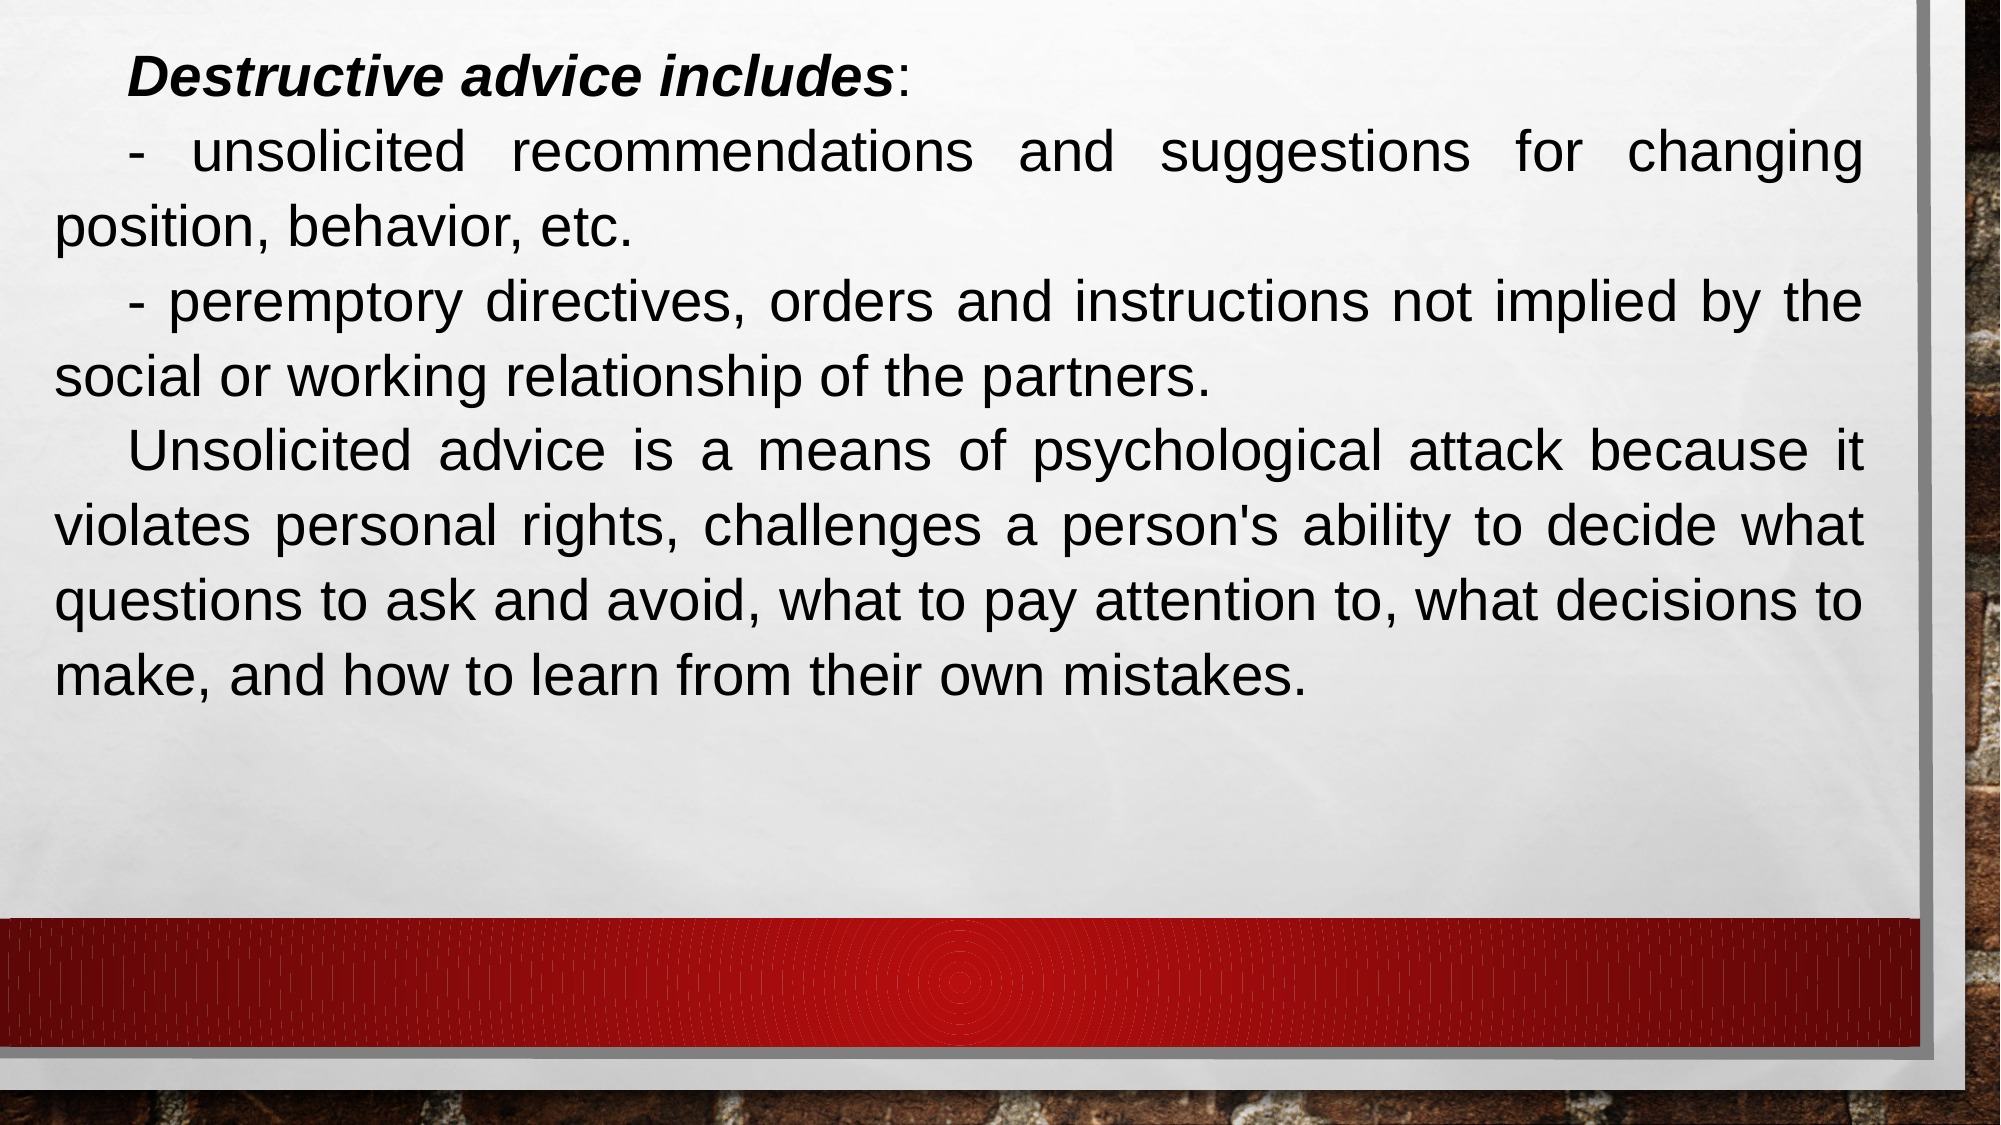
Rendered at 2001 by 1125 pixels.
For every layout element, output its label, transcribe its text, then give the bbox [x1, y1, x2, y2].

text_box Destructive advice includes: - unsolicited recommendations and suggestions for changing position, behavior, etc. - peremptory directives, orders and instructions not implied by the social or working relationship of the partners. Unsolicited advice is a means of psychological attack because it violates personal rights, challenges a person's ability to decide what questions to ask and avoid, what to pay attention to, what decisions to make, and how to learn from their own mistakes. [39, 26, 1882, 715]
picture [0, 0, 2000, 1125]
